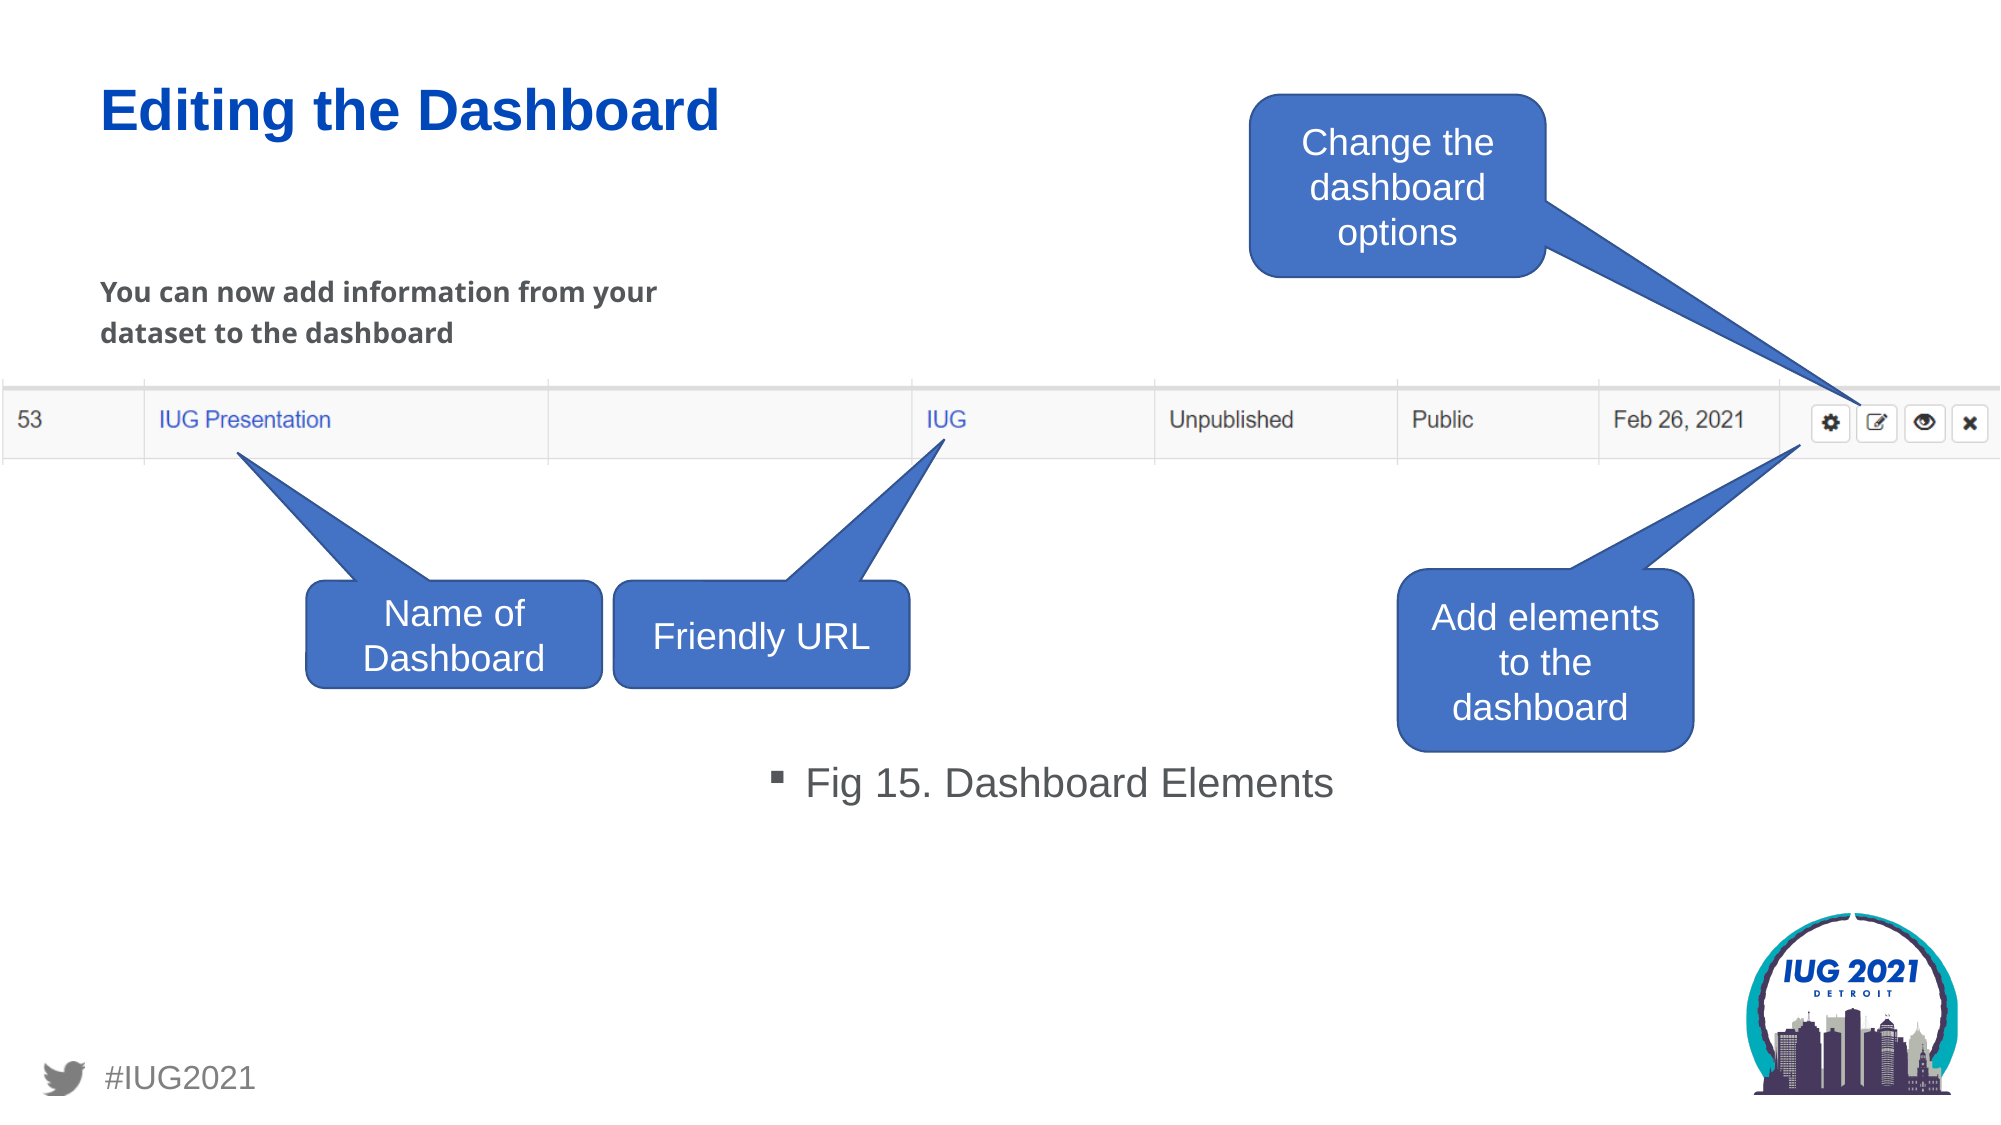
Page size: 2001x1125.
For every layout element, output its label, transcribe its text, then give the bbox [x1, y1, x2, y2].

list You can now add information from your dataset to the dashboard [85, 260, 1012, 358]
picture [0, 379, 2000, 465]
text_box Friendly URL [612, 465, 931, 690]
text_box Add elements to the dashboard [1396, 465, 1777, 753]
text_box Change the dashboard options [1248, 93, 1822, 379]
text_box Fig 15. Dashboard Elements [753, 754, 1377, 837]
title Editing the Dashboard [85, 59, 1811, 156]
text_box Name of Dashboard [247, 465, 604, 690]
